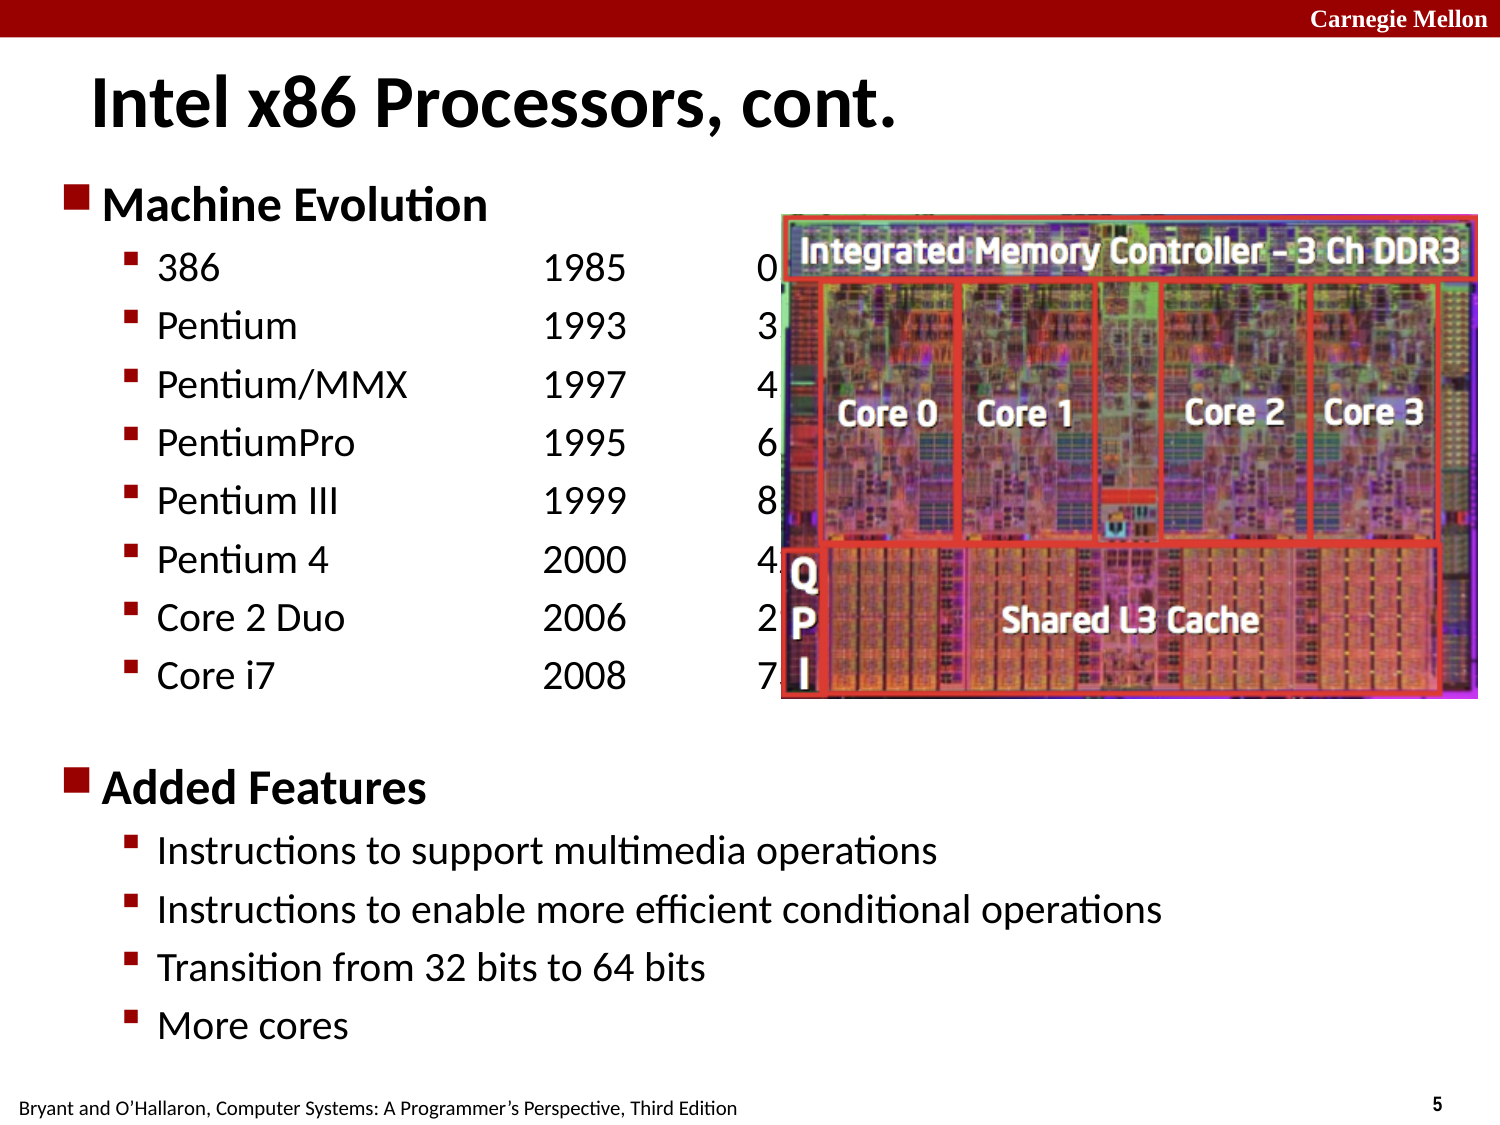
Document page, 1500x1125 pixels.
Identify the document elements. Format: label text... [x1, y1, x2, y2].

list Machine Evolution 386 1985 0.3M Pentium 1993 3.1M Pentium/MMX 1997 4.5M PentiumPro 1995 6.5M Pentium III 1999 8.2M Pentium 4 2000 42M Core 2 Duo 2006 291M Core i7 2008 731M Added Features Instructions to support multimedia operations Instructions to enable more efficient conditional operations Transition from 32 bits to 64 bits More cores [49, 163, 1346, 980]
title Intel x86 Processors, cont. [74, 49, 1426, 145]
picture [780, 213, 1479, 699]
